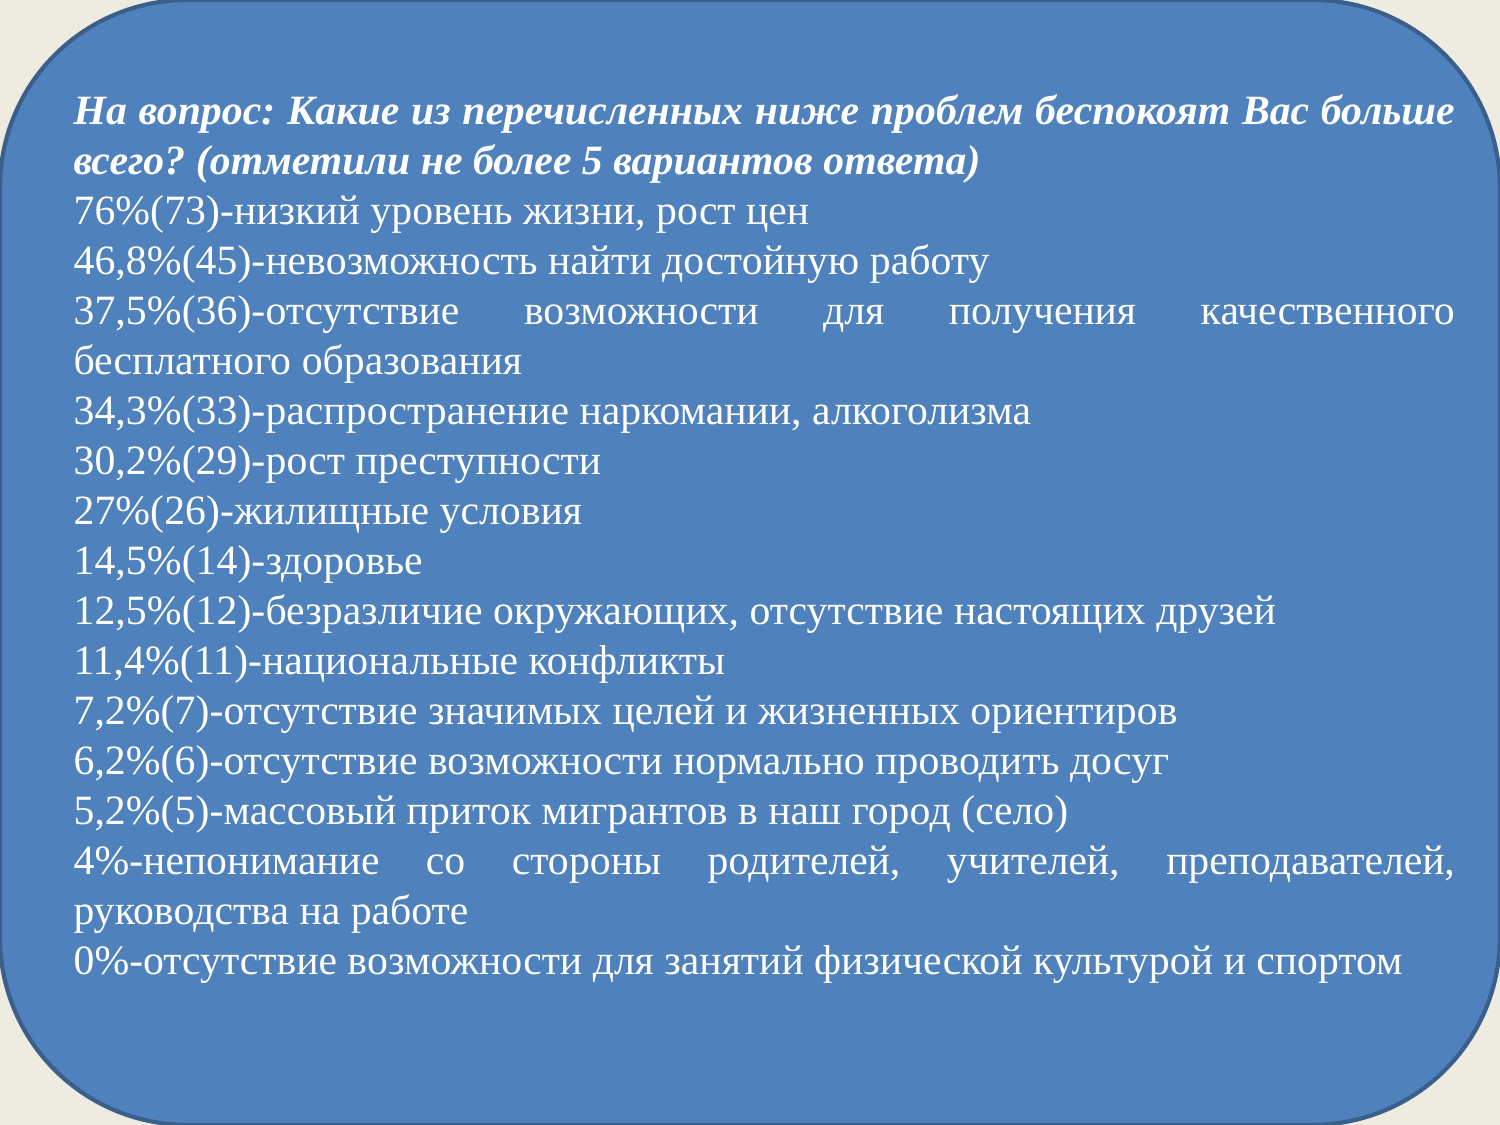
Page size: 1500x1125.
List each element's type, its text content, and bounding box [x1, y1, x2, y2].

text_box [1471, 83, 1500, 1042]
text_box [91, 1101, 1405, 1125]
text_box На вопрос: Какие из перечисленных ниже проблем беспокоят Вас больше всего? (отметили не более 5 вариантов ответа) 76%(73)-низкий уровень жизни, рост цен 46,8%(45)-невозможность найти достойную работу 37,5%(36)-отсутствие возможности для получения качественного бесплатного образования 34,3%(33)-распространение наркомании, алкоголизма 30,2%(29)-рост преступности 27%(26)-жилищные условия 14,5%(14)-здоровье 12,5%(12)-безразличие окружающих, отсутствие настоящих друзей 11,4%(11)-национальные конфликты 7,2%(7)-отсутствие значимых целей и жизненных ориентиров 6,2%(6)-отсутствие возможности нормально проводить досуг 5,2%(5)-массовый приток мигрантов в наш город (село) 4%-непонимание со стороны родителей, учителей, преподавателей, руководства на работе 0%-отсутствие возможности для занятий физической культурой и спортом [58, 75, 1471, 1101]
text_box [0, 0, 1466, 1076]
